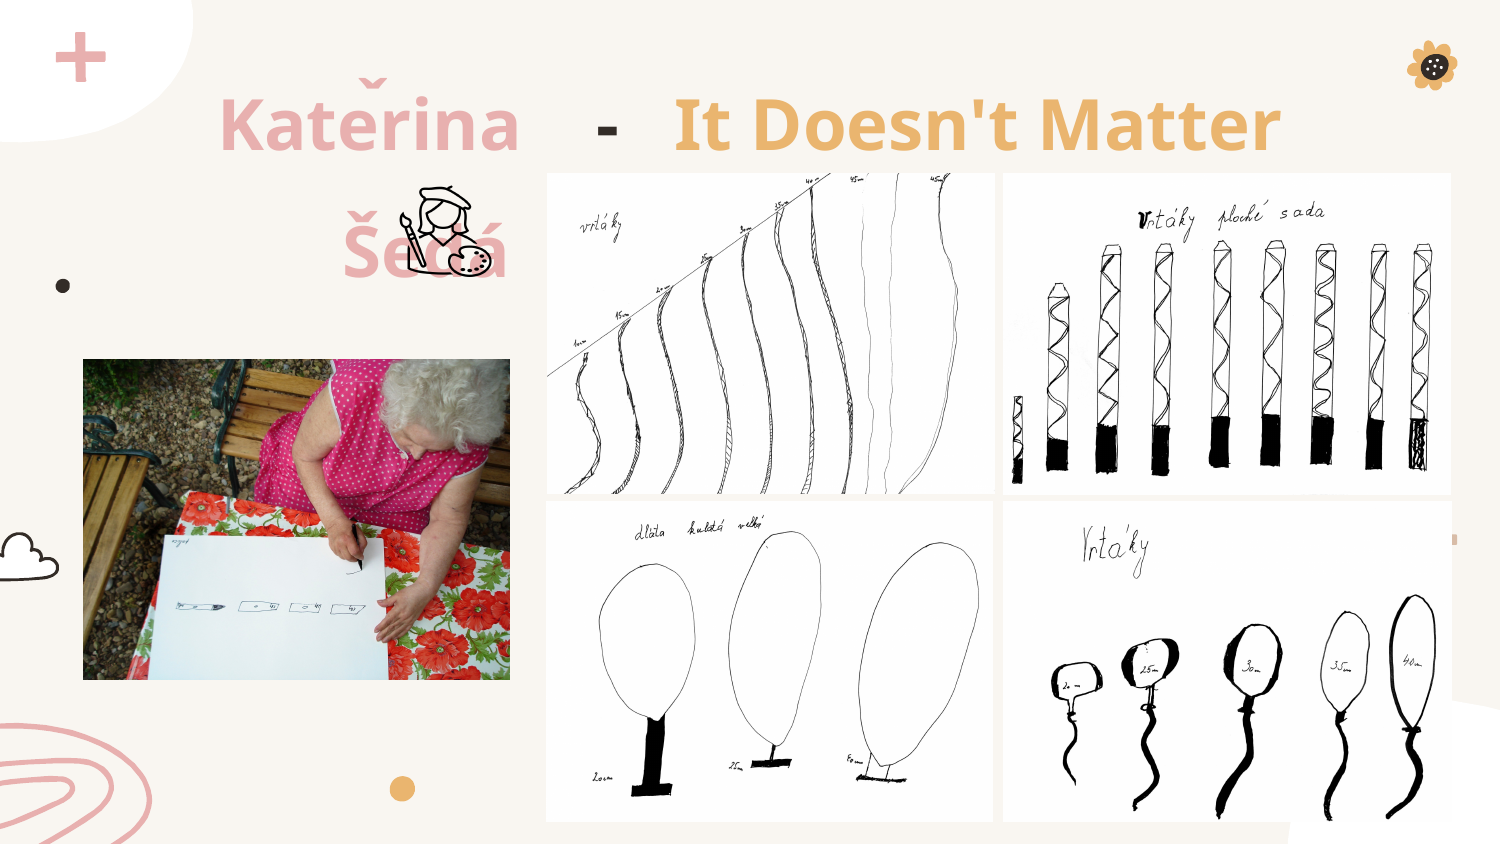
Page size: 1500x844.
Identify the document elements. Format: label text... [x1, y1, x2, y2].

picture [546, 501, 993, 822]
picture [83, 359, 510, 680]
picture [1003, 173, 1452, 496]
title Katerina - It Doesn't Matter Šedá [118, 21, 1382, 283]
picture [546, 173, 995, 494]
text_box ˇ [341, 55, 409, 151]
picture [1003, 501, 1452, 822]
picture [386, 173, 500, 285]
